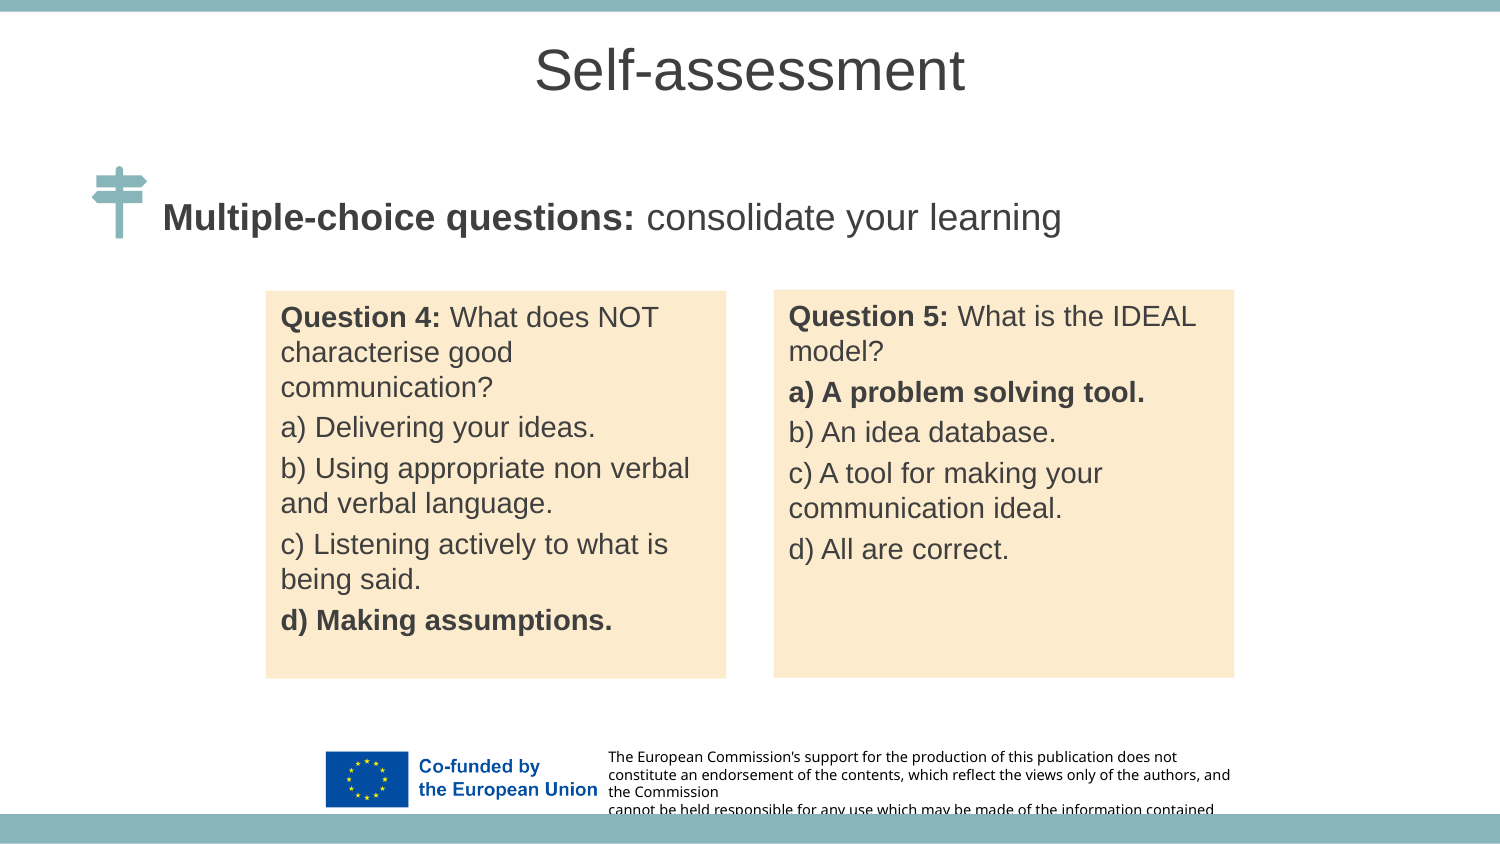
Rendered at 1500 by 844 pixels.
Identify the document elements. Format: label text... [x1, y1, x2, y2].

text_box Question 5: What is the IDEAL model? a) A problem solving tool. b) An idea database. c) A tool for making your communication ideal. d) All are correct. [773, 289, 1235, 678]
picture [322, 748, 618, 811]
list Multiple-choice questions: consolidate your learning [147, 192, 1152, 239]
list Self-assessment [0, 20, 1500, 115]
text_box [91, 166, 148, 239]
text_box Question 4: What does NOT characterise good communication? a) Delivering your ideas. b) Using appropriate non verbal and verbal language. c) Listening actively to what is being said. d) Making assumptions. [265, 290, 727, 679]
